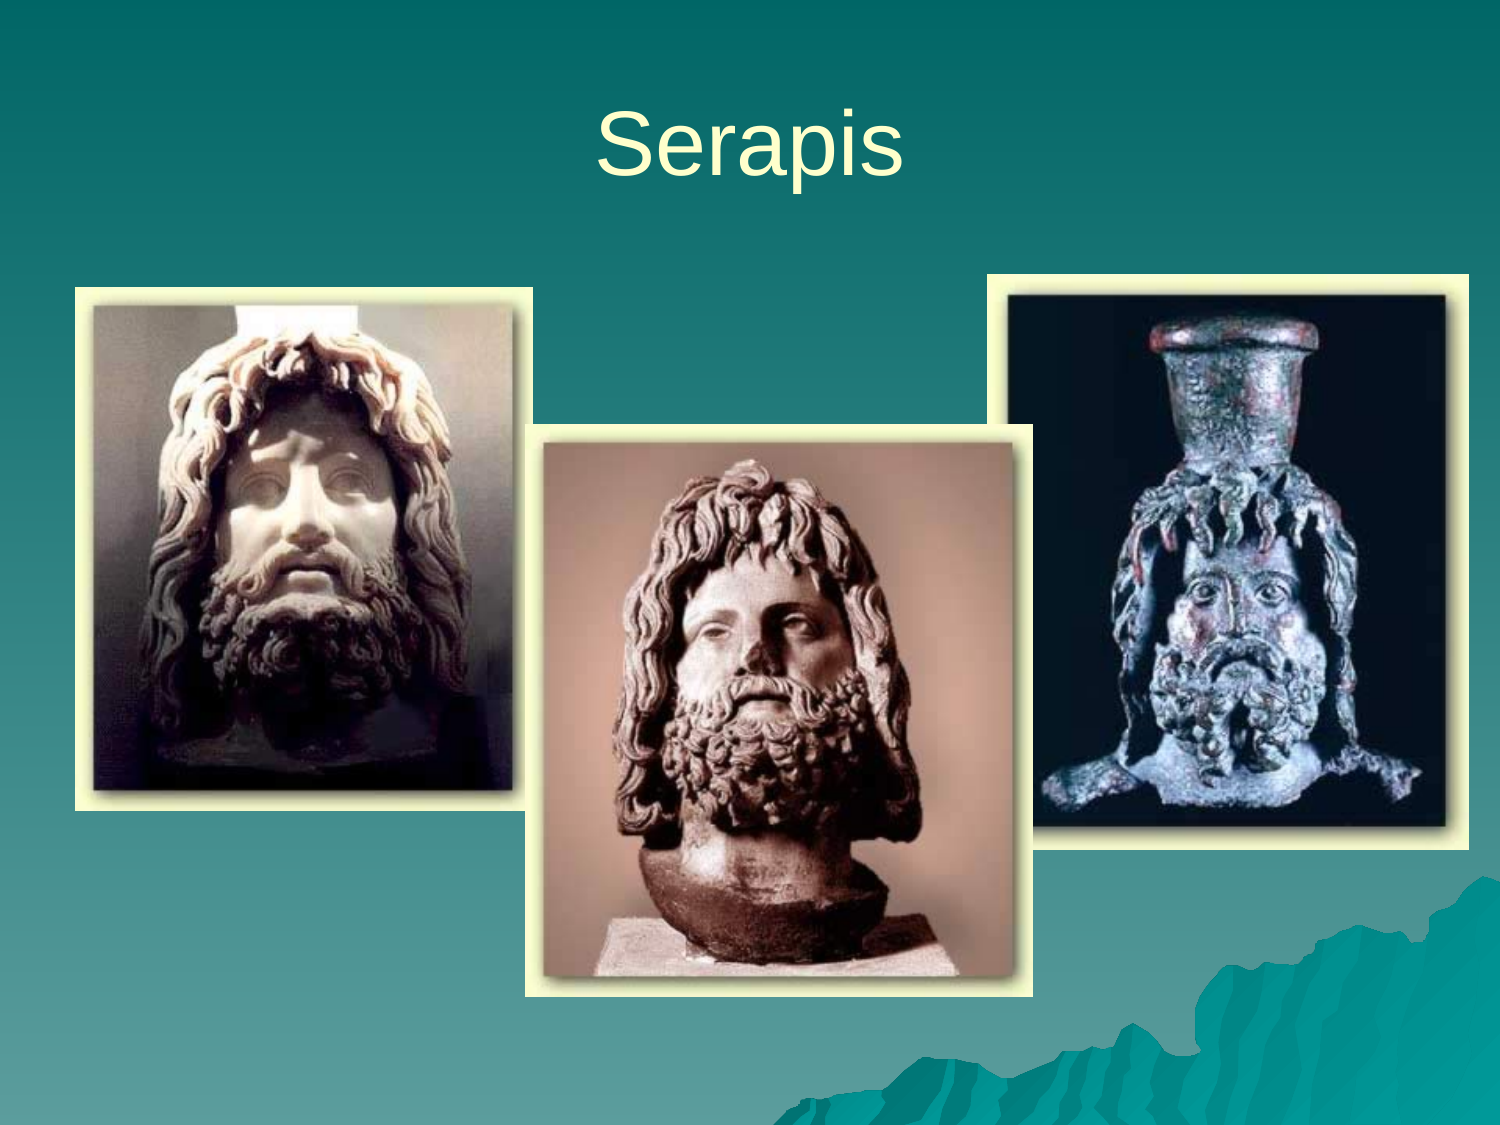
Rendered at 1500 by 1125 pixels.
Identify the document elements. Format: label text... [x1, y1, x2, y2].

picture [74, 274, 1469, 998]
title Serapis [75, 45, 1425, 233]
